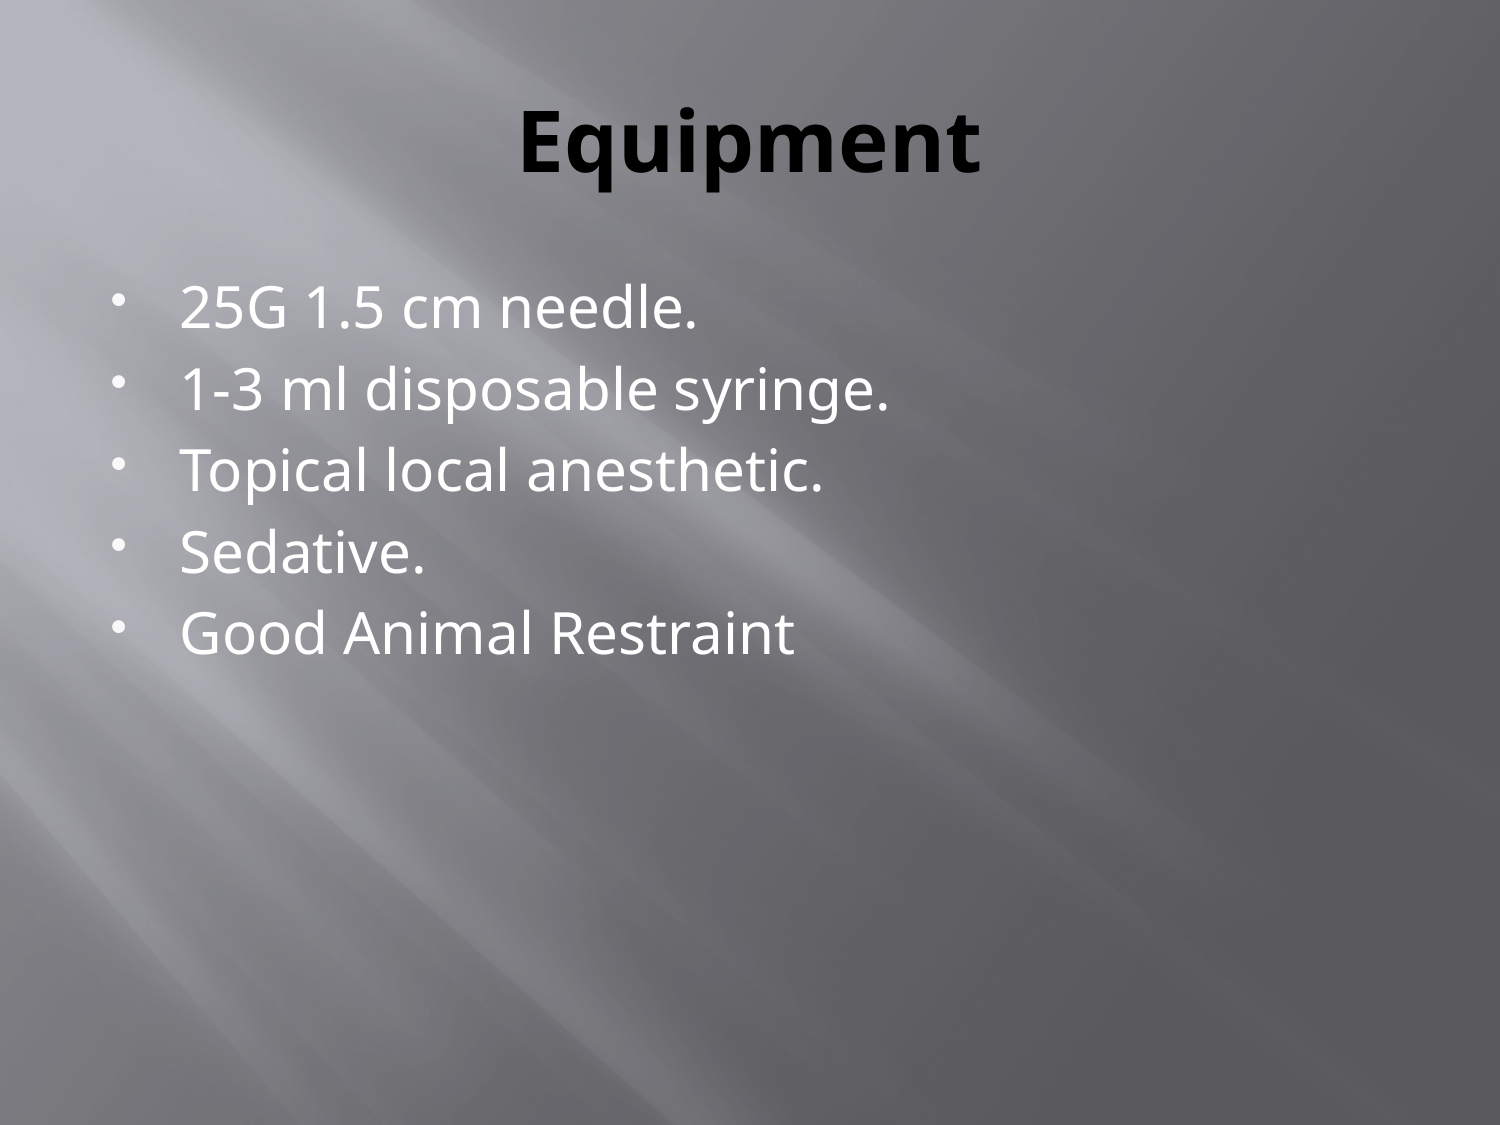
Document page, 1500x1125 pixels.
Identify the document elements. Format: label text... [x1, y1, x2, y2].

list 25G 1.5 cm needle. 1-3 ml disposable syringe. Topical local anesthetic. Sedative. Good Animal Restraint [75, 262, 1425, 1035]
title Equipment [75, 45, 1425, 233]
